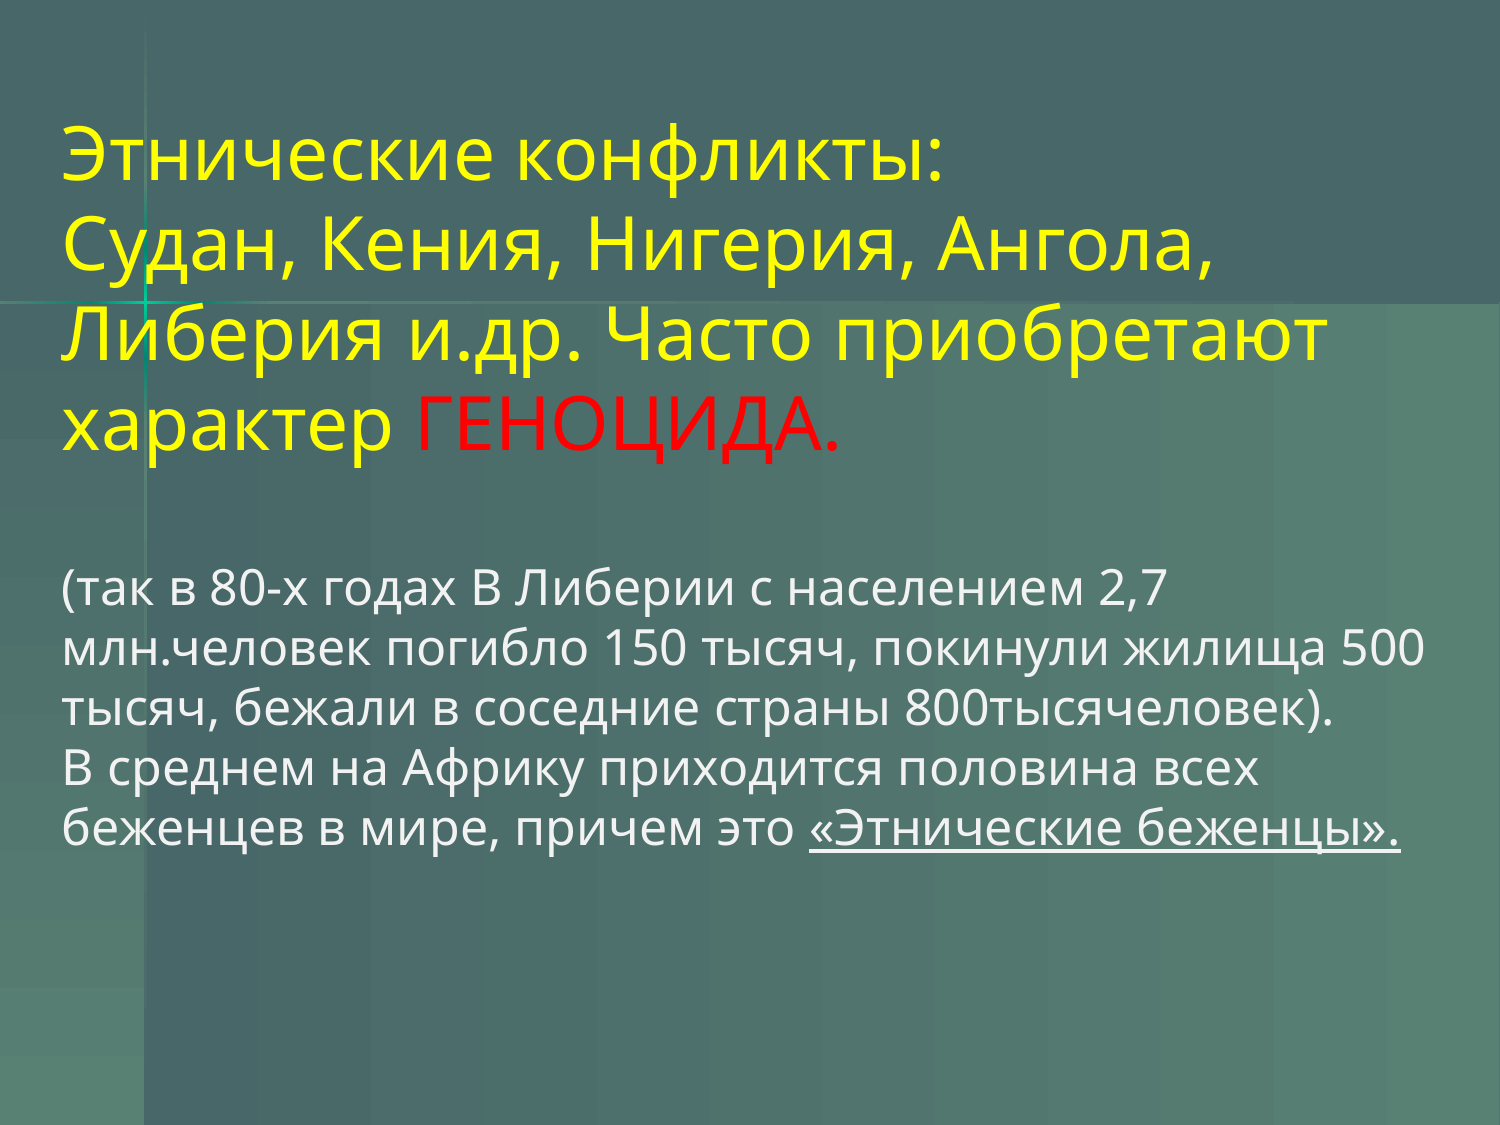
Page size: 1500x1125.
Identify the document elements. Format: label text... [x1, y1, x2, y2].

title Этнические конфликты: Судан, Кения, Нигерия, Ангола, Либерия и.др. Часто приобретают характер ГЕНОЦИДА. (так в 80-х годах В Либерии с населением 2,7 млн.человек погибло 150 тысяч, покинули жилища 500 тысяч, бежали в соседние страны 800тысячеловек). В среднем на Африку приходится половина всех беженцев в мире, причем это «Этнические беженцы». [46, 163, 1454, 1017]
